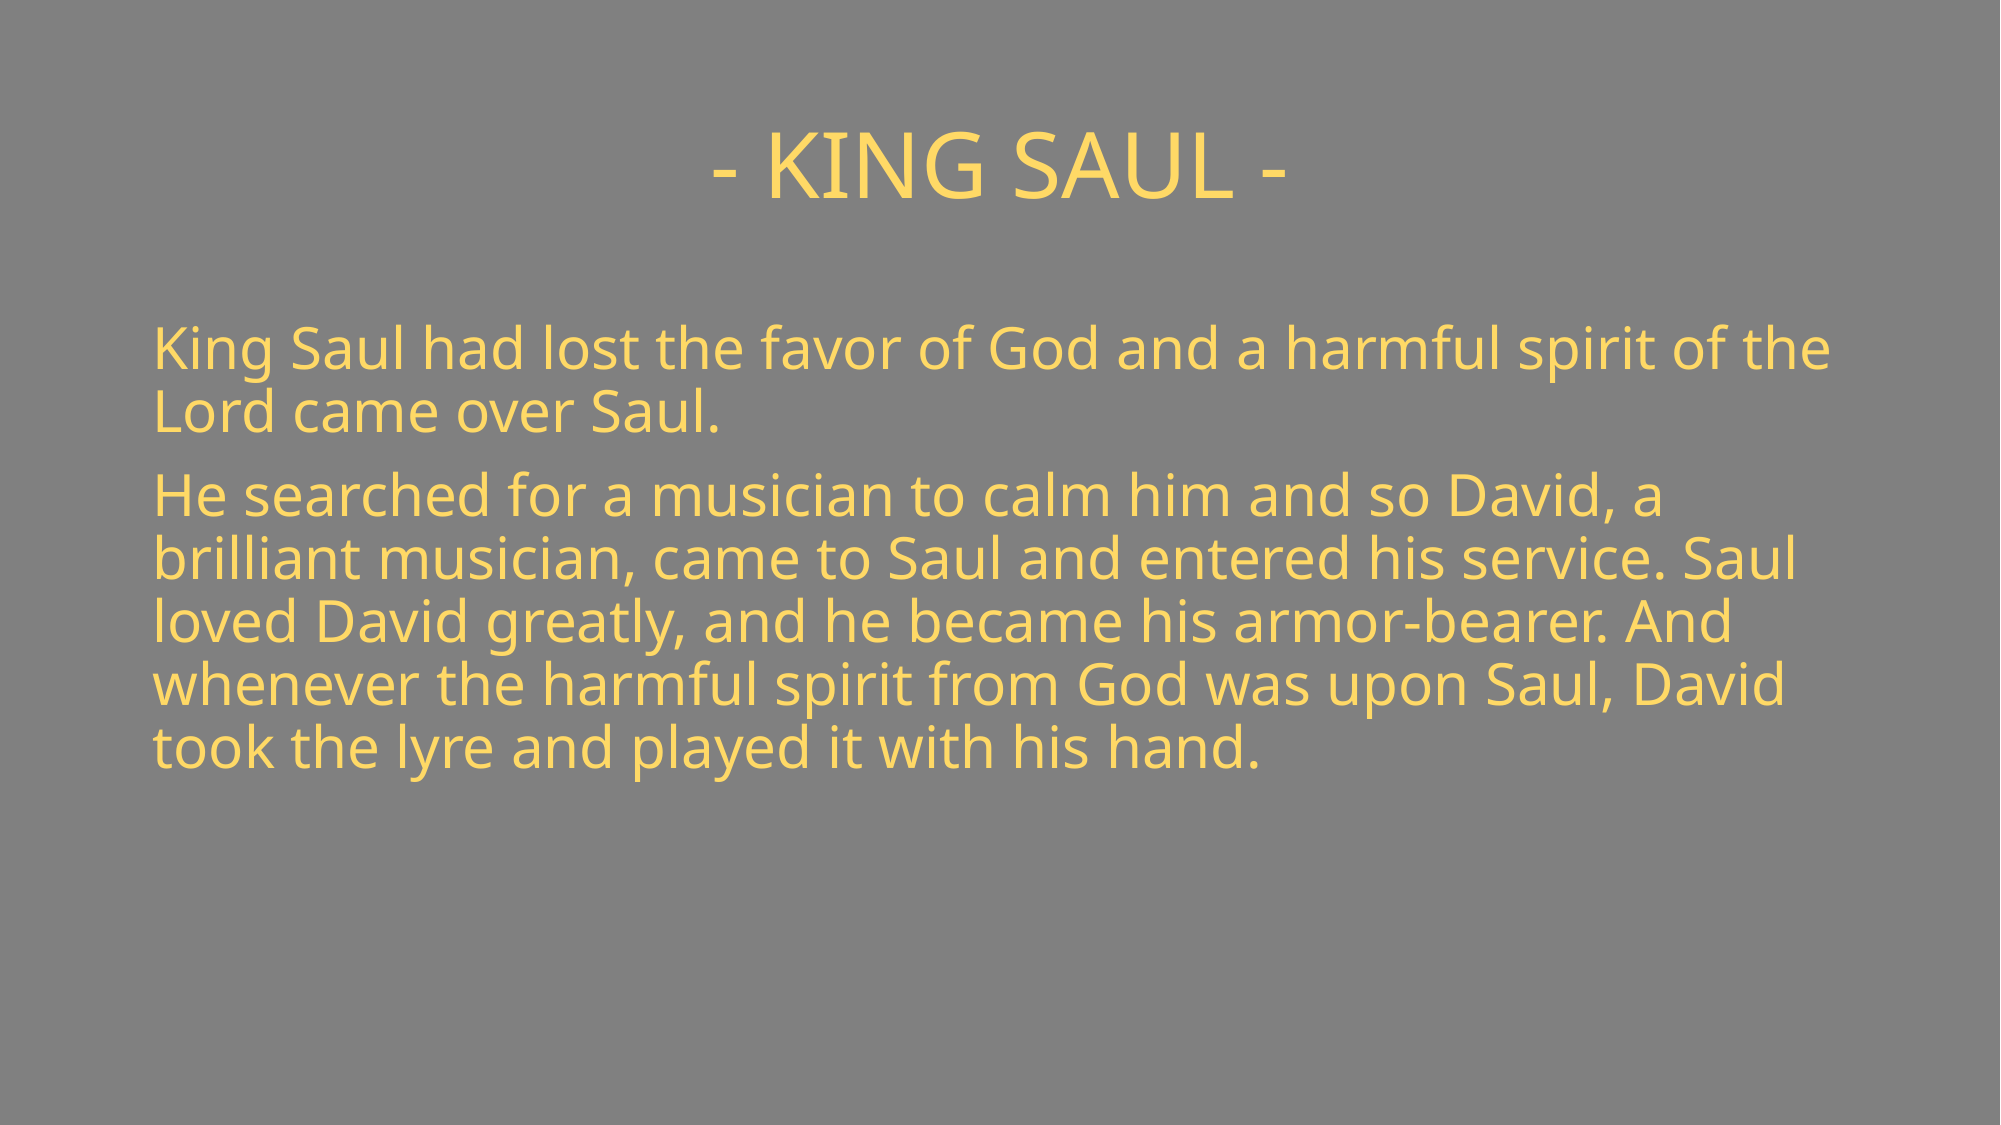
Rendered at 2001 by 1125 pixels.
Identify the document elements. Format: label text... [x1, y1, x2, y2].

list King Saul had lost the favor of God and a harmful spirit of the Lord came over Saul. He searched for a musician to calm him and so David, a brilliant musician, came to Saul and entered his service. Saul loved David greatly, and he became his armor-bearer. And whenever the harmful spirit from God was upon Saul, David took the lyre and played it with his hand. [137, 311, 1863, 1026]
title - KING SAUL - [137, 59, 1863, 278]
